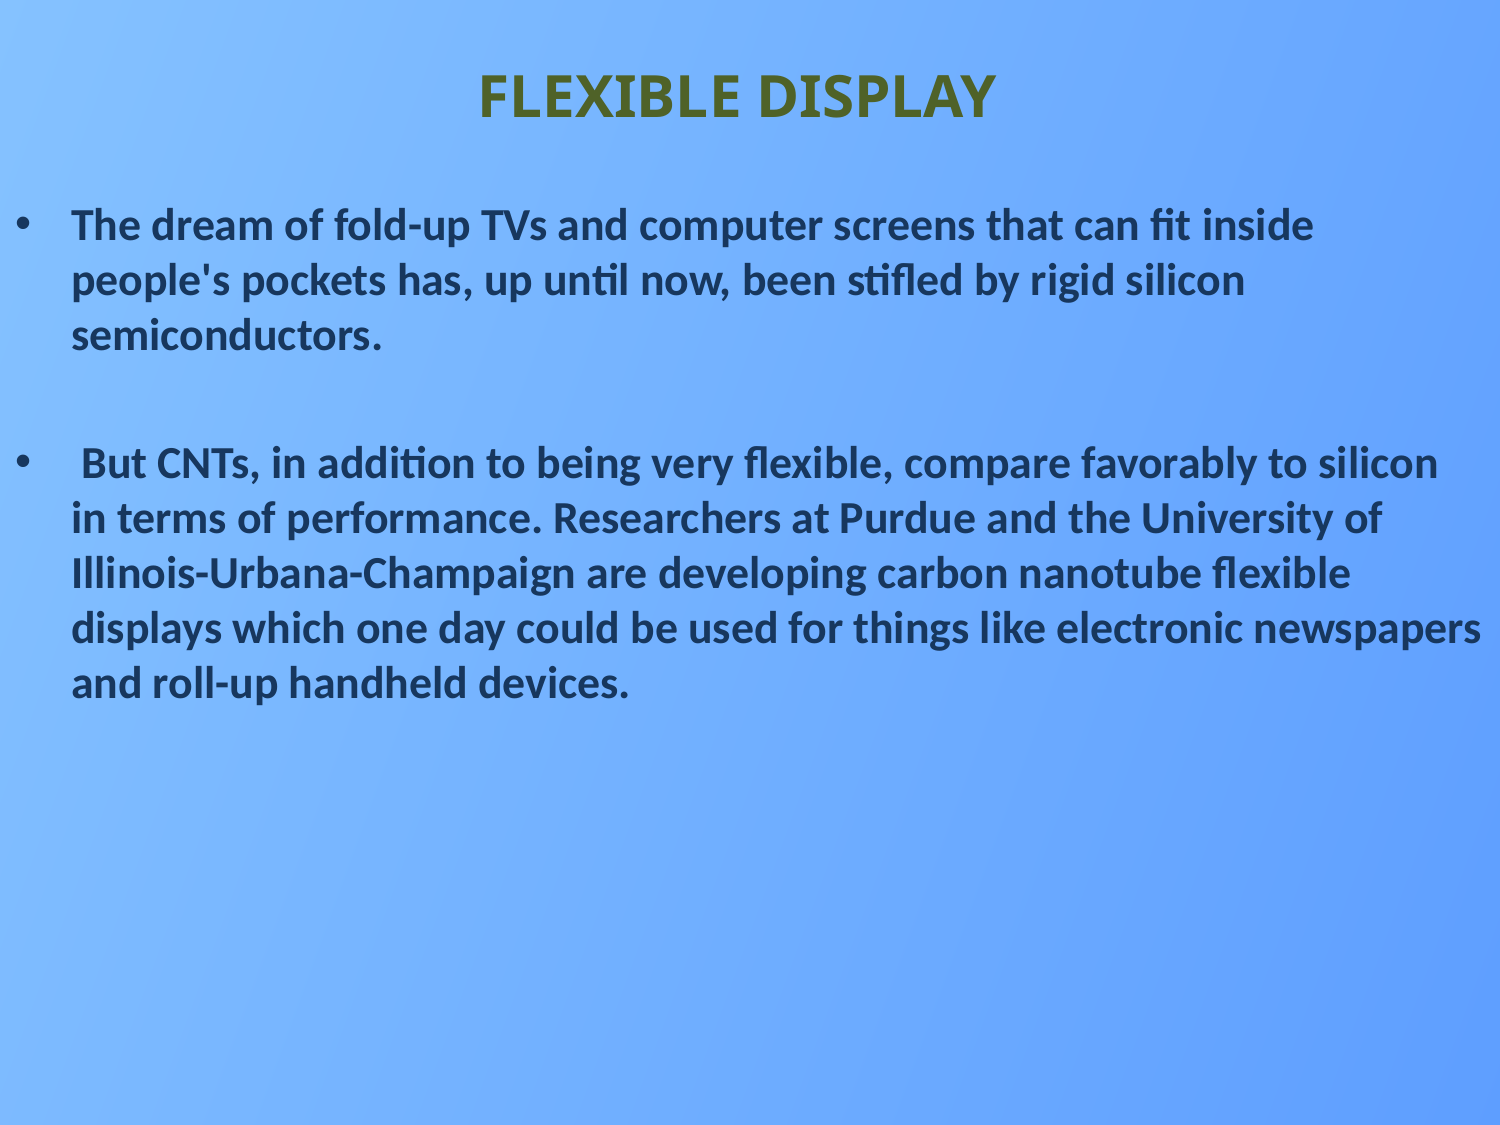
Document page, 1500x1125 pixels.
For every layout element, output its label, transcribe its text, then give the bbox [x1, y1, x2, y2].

title FLEXIBLE DISPLAY [62, 0, 1413, 187]
list The dream of fold-up TVs and computer screens that can fit inside people's pockets has, up until now, been stifled by rigid silicon semiconductors. But CNTs, in addition to being very flexible, compare favorably to silicon in terms of performance. Researchers at Purdue and the University of Illinois-Urbana-Champaign are developing carbon nanotube flexible displays which one day could be used for things like electronic newspapers and roll-up handheld devices. [0, 187, 1500, 1125]
